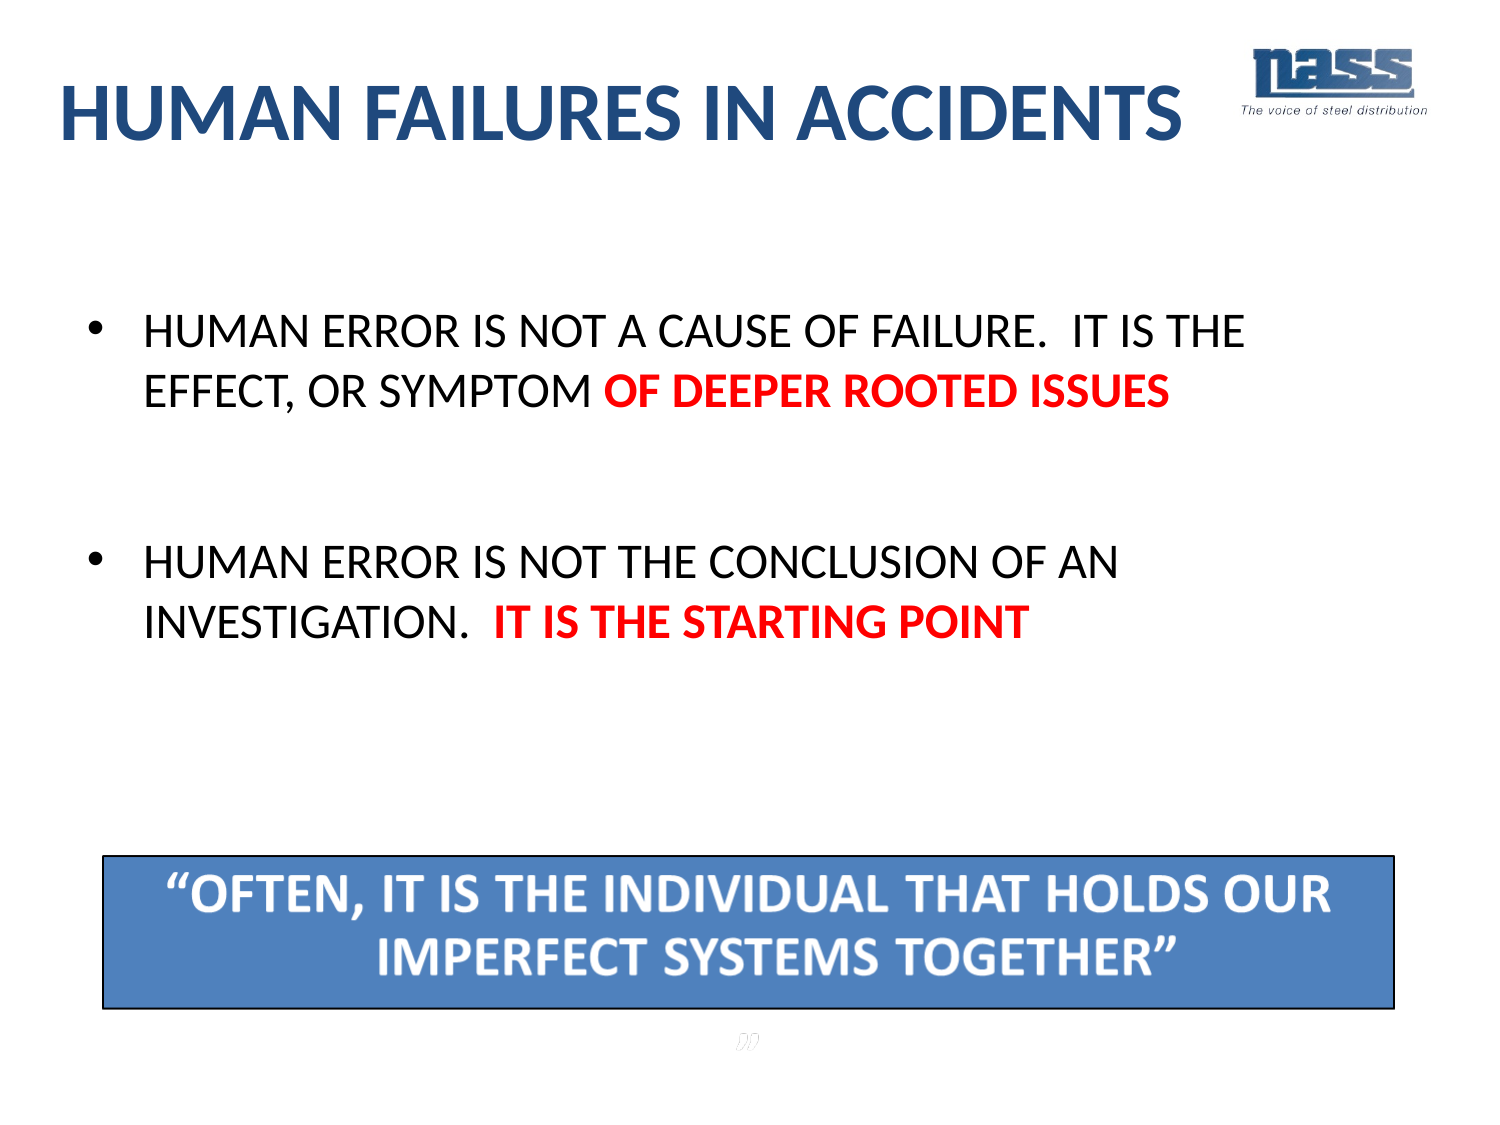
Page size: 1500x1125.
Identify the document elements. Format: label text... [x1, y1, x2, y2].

picture [1222, 28, 1446, 126]
list HUMAN ERROR IS NOT A CAUSE OF FAILURE. IT IS THE EFFECT, OR SYMPTOM OF DEEPER ROOTED ISSUES HUMAN ERROR IS NOT THE CONCLUSION OF AN INVESTIGATION. IT IS THE STARTING POINT [71, 289, 1426, 943]
title HUMAN FAILURES IN ACCIDENTS [44, 25, 1395, 189]
picture [102, 840, 1396, 1125]
